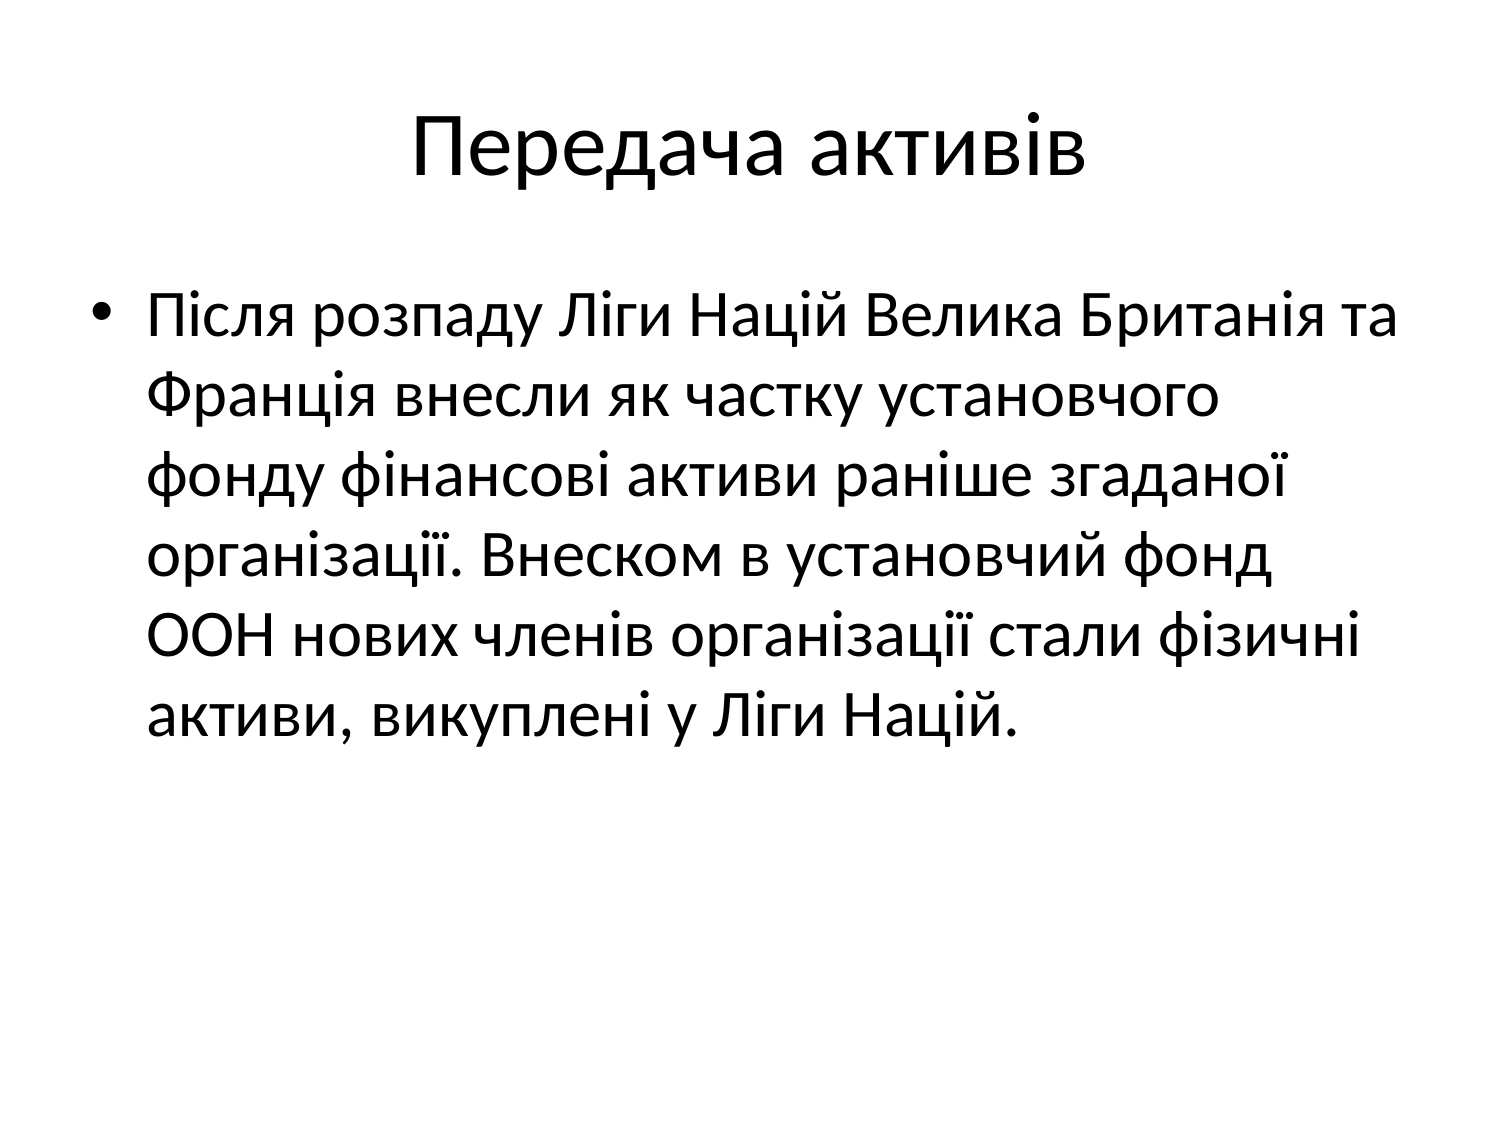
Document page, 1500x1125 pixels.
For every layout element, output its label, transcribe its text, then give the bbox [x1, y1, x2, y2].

title Передача активів [75, 45, 1425, 233]
list Після розпаду Ліги Націй Велика Британія та Франція внесли як частку установчого фонду фінансові активи раніше згаданої організації. Внеском в установчий фонд ООН нових членів організації стали фізичні активи, викуплені у Ліги Націй. [75, 262, 1425, 1005]
